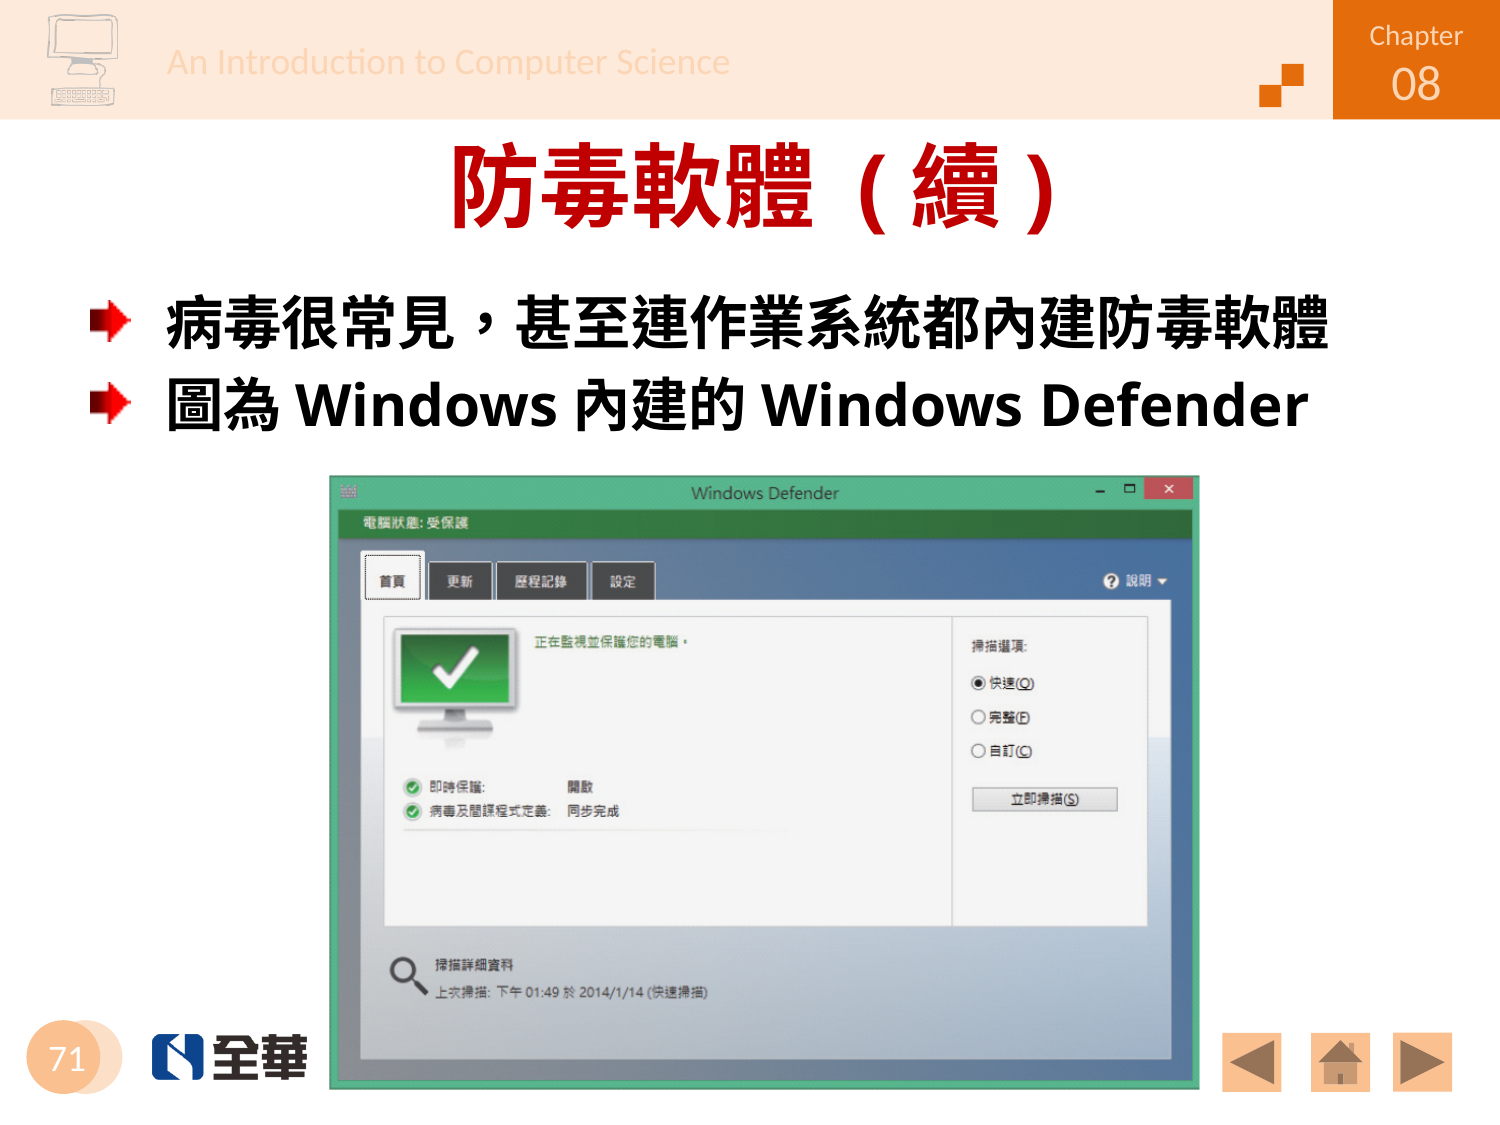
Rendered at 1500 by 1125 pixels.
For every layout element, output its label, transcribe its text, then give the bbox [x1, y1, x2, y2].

picture [90, 300, 131, 342]
picture [47, 14, 118, 106]
picture [90, 382, 131, 424]
list 病毒很常見，甚至連作業系統都內建防毒軟體 圖為Windows內建的Windows Defender [75, 278, 1425, 1005]
picture [152, 1034, 307, 1080]
title 防毒軟體 (續) [76, 90, 1427, 278]
picture [324, 469, 1206, 1095]
